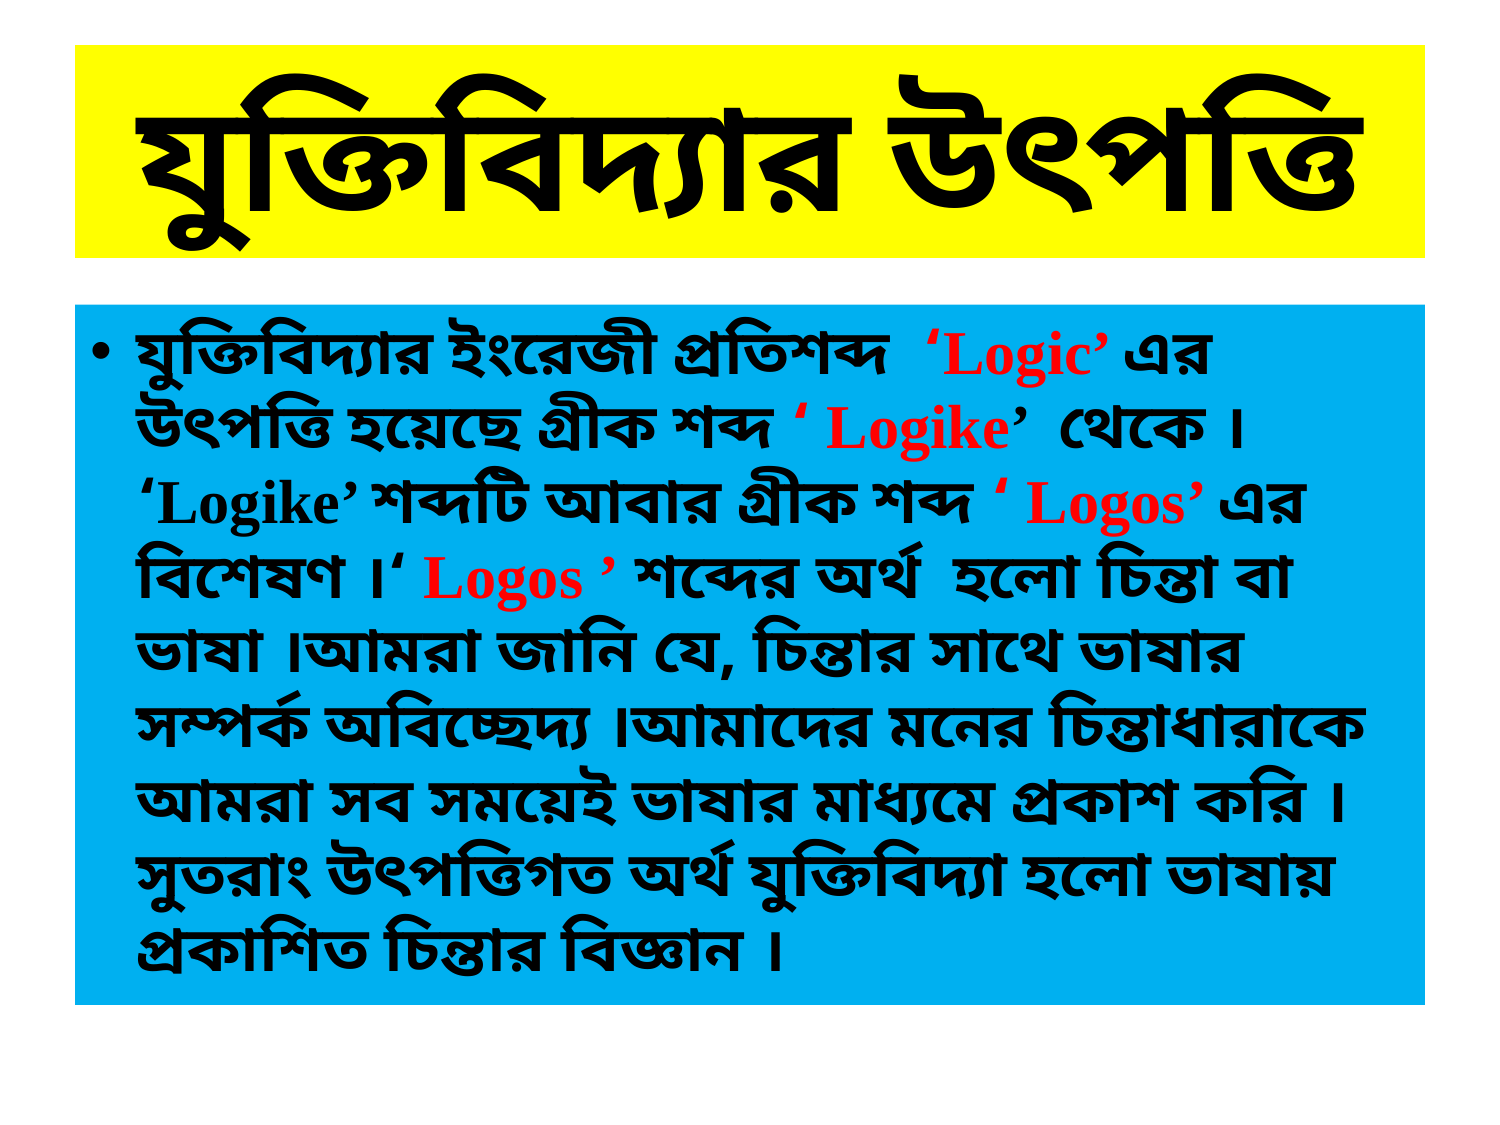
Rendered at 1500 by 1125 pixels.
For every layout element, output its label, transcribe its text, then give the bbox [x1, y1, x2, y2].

title যুক্তিবিদ্যার উৎপত্তি [75, 45, 1425, 258]
list যুক্তিবিদ্যার ইংরেজী প্রতিশব্দ ‘Logic’ এর উৎপত্তি হয়েছে গ্রীক শব্দ ‘ Logike’ থেকে । ‘Logike’ শব্দটি আবার গ্রীক শব্দ ‘ Logos’ এর বিশেষণ ।‘ Logos ’ শব্দের অর্থ হলো চিন্তা বা ভাষা ।আমরা জানি যে, চিন্তার সাথে ভাষার সম্পর্ক অবিচ্ছেদ্য ।আমাদের মনের চিন্তাধারাকে আমরা সব সময়েই ভাষার মাধ্যমে প্রকাশ করি । সুতরাং উৎপত্তিগত অর্থ যুক্তিবিদ্যা হলো ভাষায় প্রকাশিত চিন্তার বিজ্ঞান । [75, 304, 1425, 1005]
